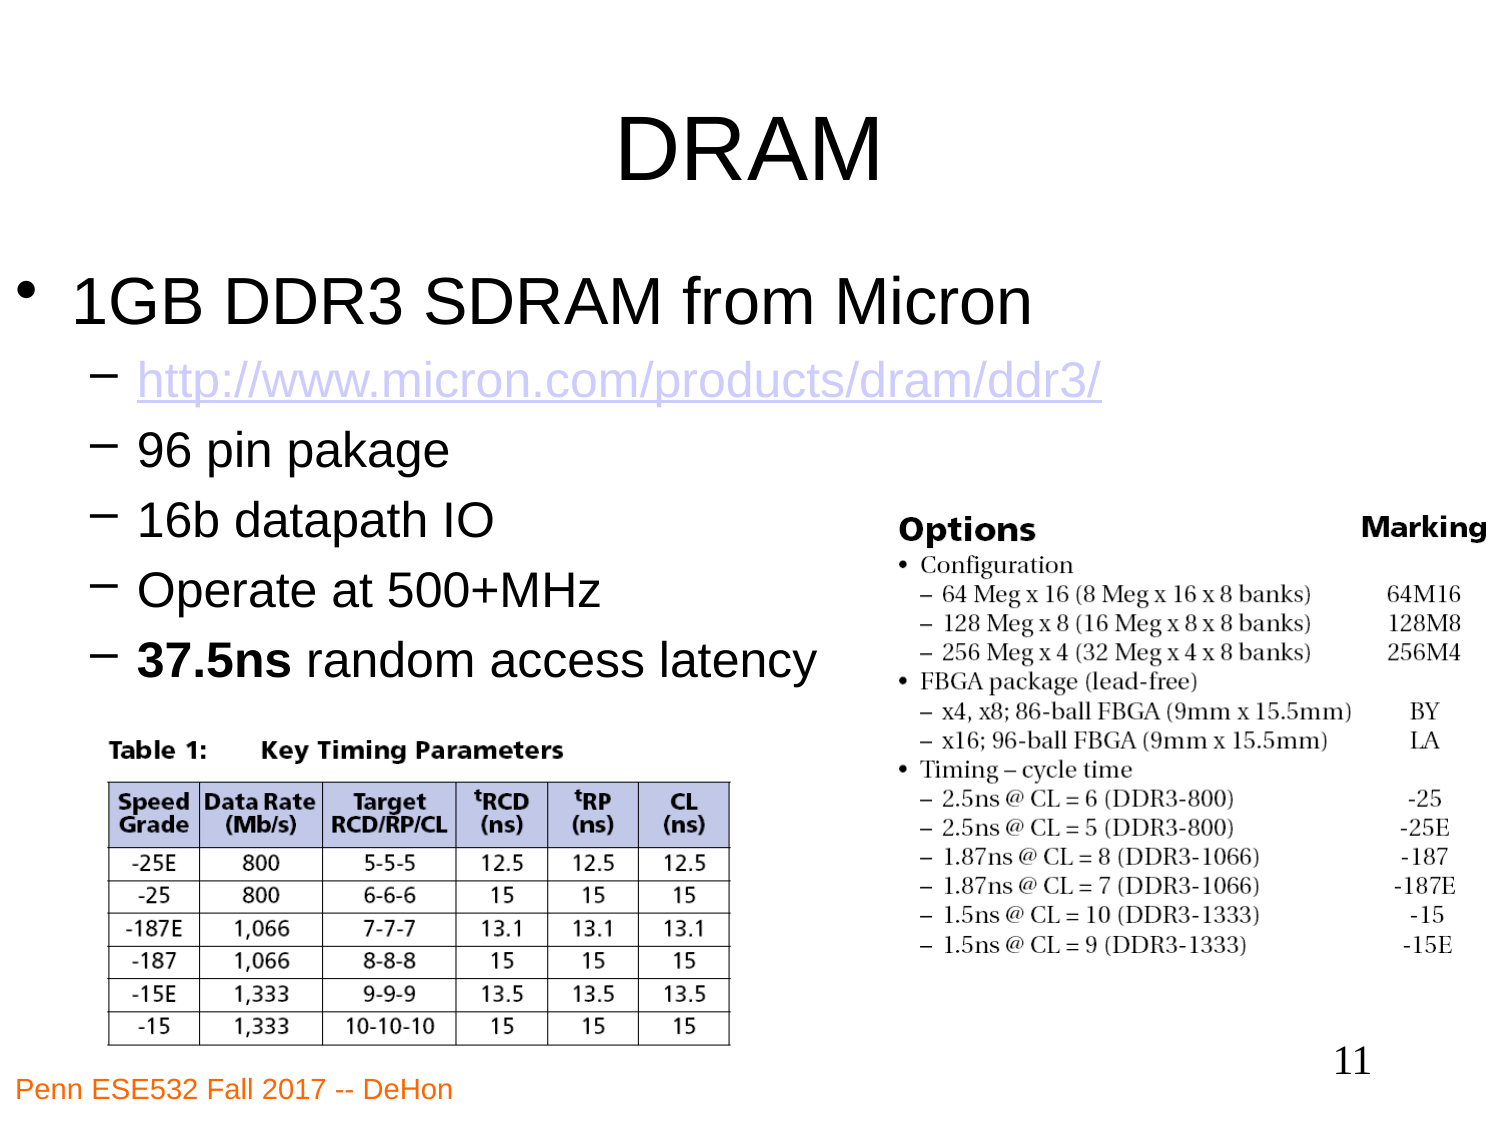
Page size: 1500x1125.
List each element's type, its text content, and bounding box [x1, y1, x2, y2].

picture [99, 737, 738, 1055]
title DRAM [112, 49, 1388, 238]
slide_number Penn ESE532 Fall 2017 -- DeHon [0, 1062, 688, 1125]
slide_number 11 [1074, 1024, 1388, 1101]
list 1GB DDR3 SDRAM from Micron http://www.micron.com/products/dram/ddr3/ 96 pin pakage 16b datapath IO Operate at 500+MHz 37.5ns random access latency [0, 249, 1276, 926]
picture [874, 512, 1500, 957]
